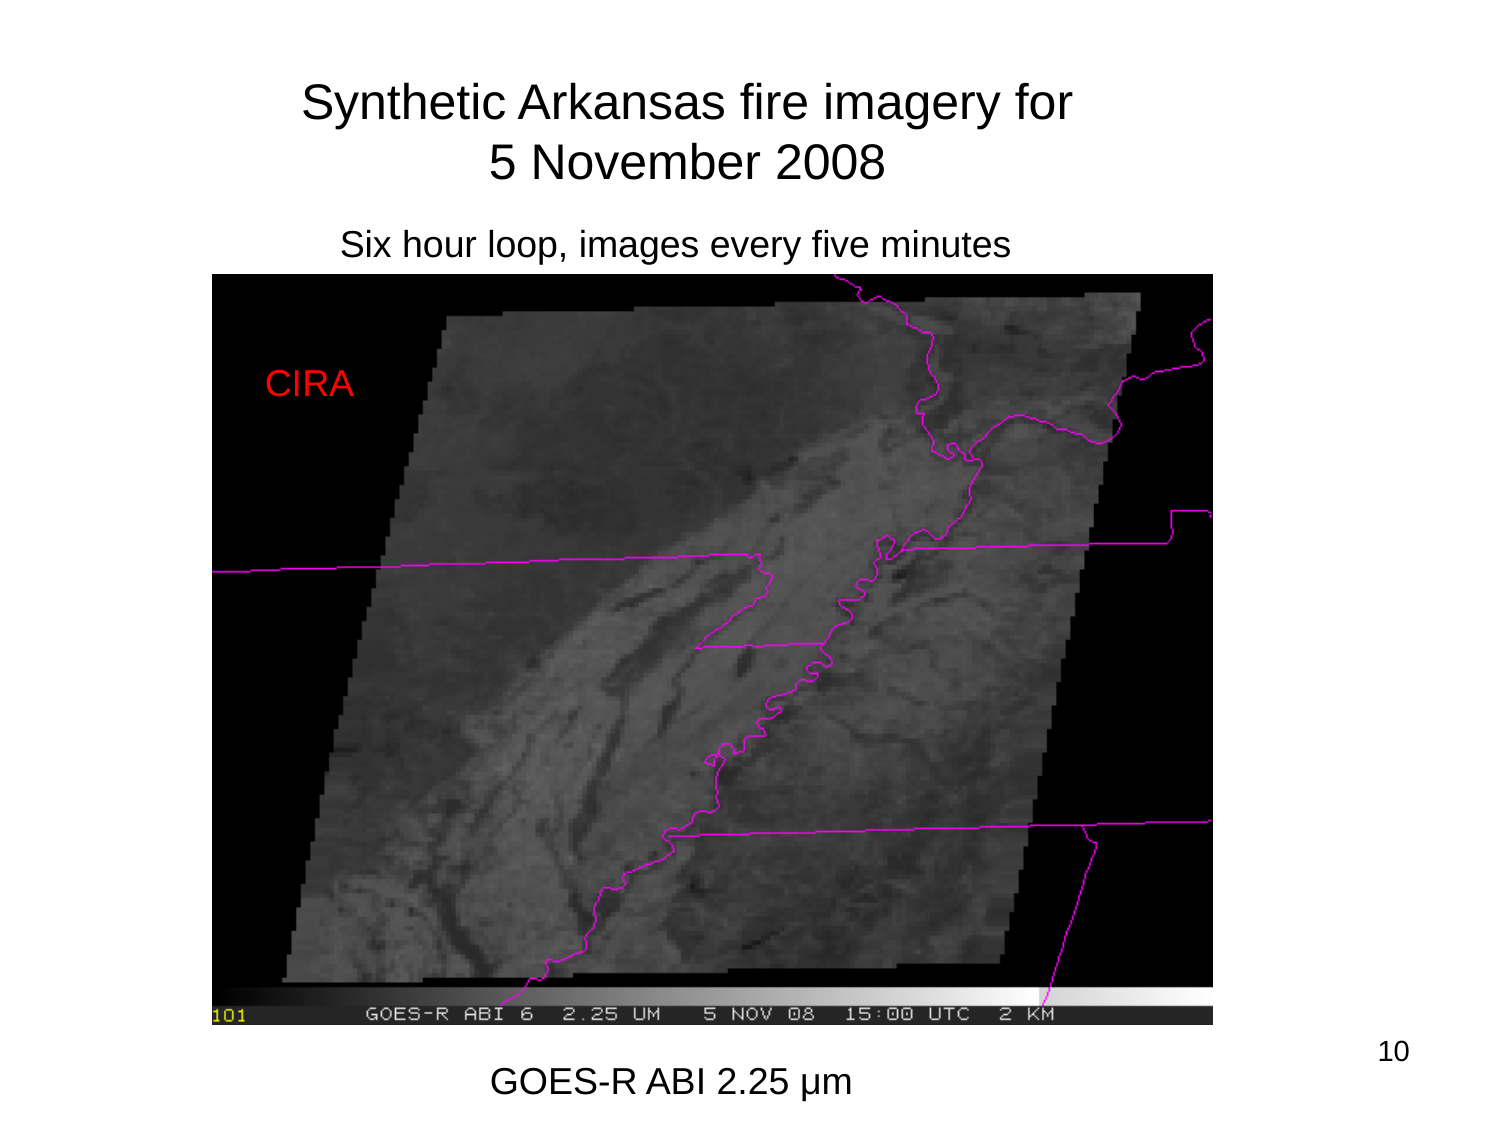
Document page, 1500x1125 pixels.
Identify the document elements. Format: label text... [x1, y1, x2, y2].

slide_number 10 [1074, 1024, 1426, 1103]
text_box Six hour loop, images every five minutes [324, 212, 1050, 273]
text_box GOES-R ABI 2.25 μm [474, 1049, 888, 1110]
picture [212, 274, 1213, 1026]
text_box Synthetic Arkansas fire imagery for 5 November 2008 [274, 62, 1100, 198]
